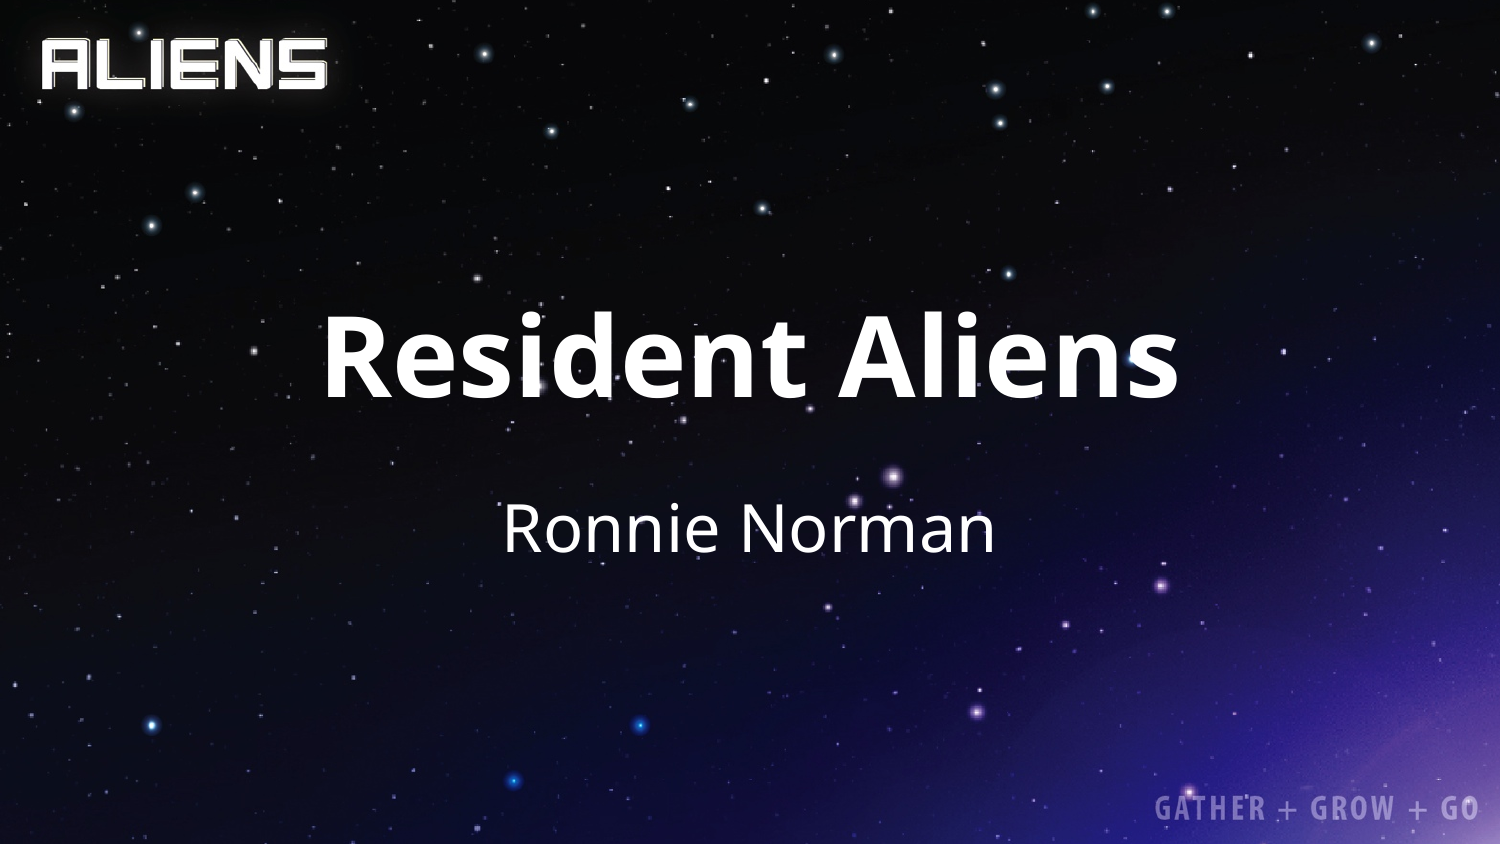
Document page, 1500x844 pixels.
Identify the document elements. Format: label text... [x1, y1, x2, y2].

subtitle Ronnie Norman [225, 478, 1275, 694]
picture [0, 0, 1500, 844]
title Resident Aliens [112, 262, 1388, 443]
